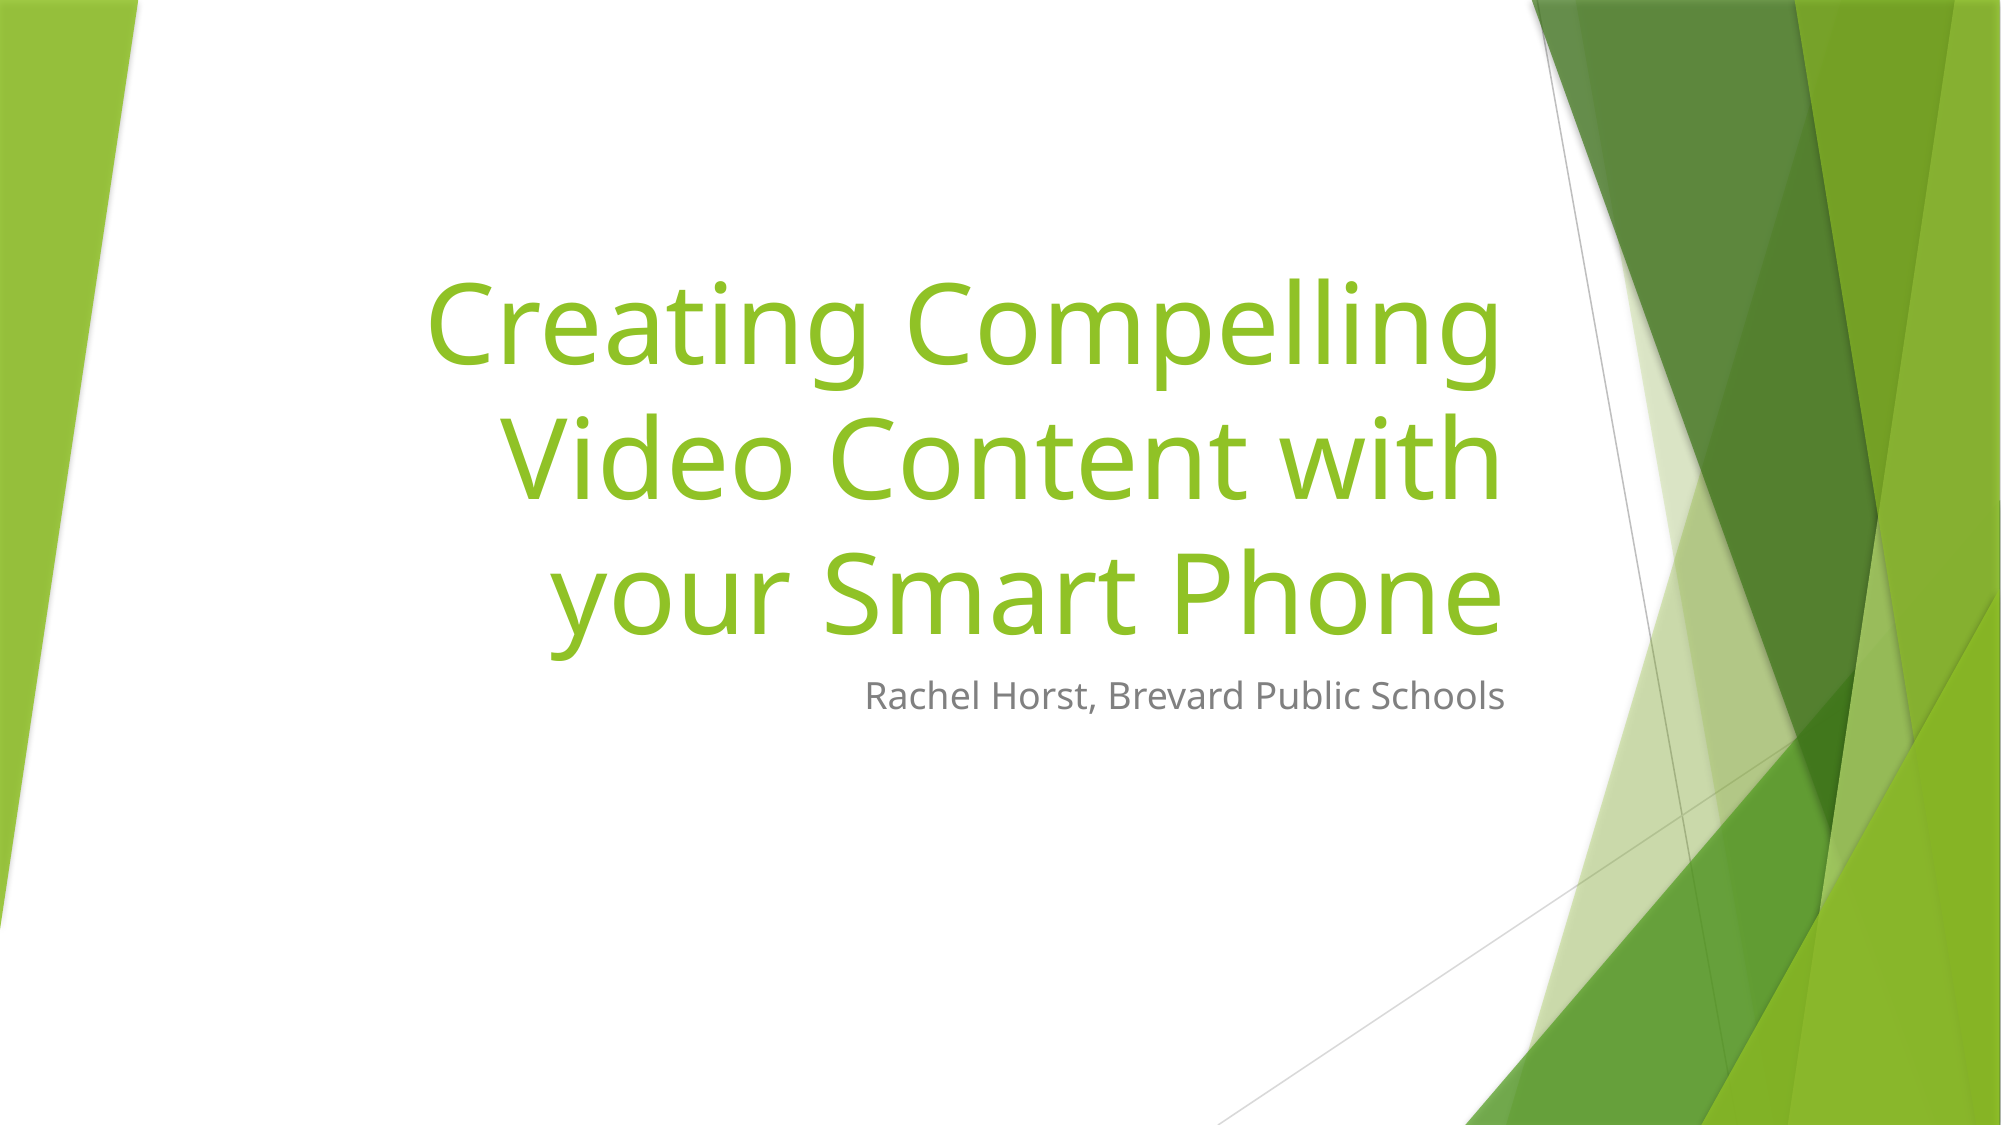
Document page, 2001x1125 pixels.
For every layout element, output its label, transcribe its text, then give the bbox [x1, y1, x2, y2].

title Creating Compelling Video Content with your Smart Phone [247, 394, 1522, 664]
subtitle Rachel Horst, Brevard Public Schools [247, 664, 1522, 845]
